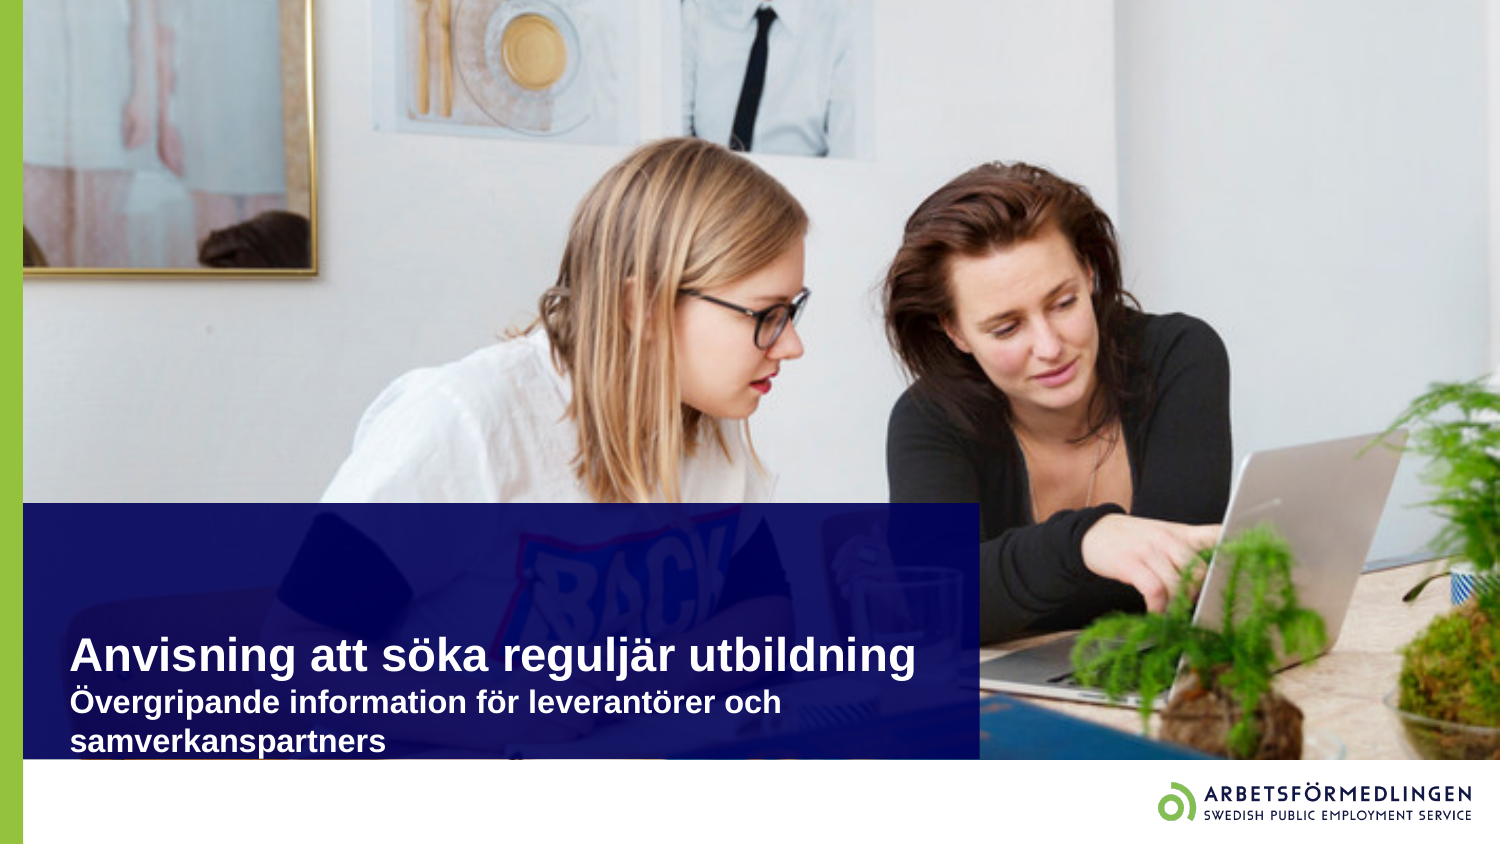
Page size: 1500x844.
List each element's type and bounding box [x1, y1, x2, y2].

picture [22, 0, 1500, 760]
picture [1158, 782, 1471, 821]
